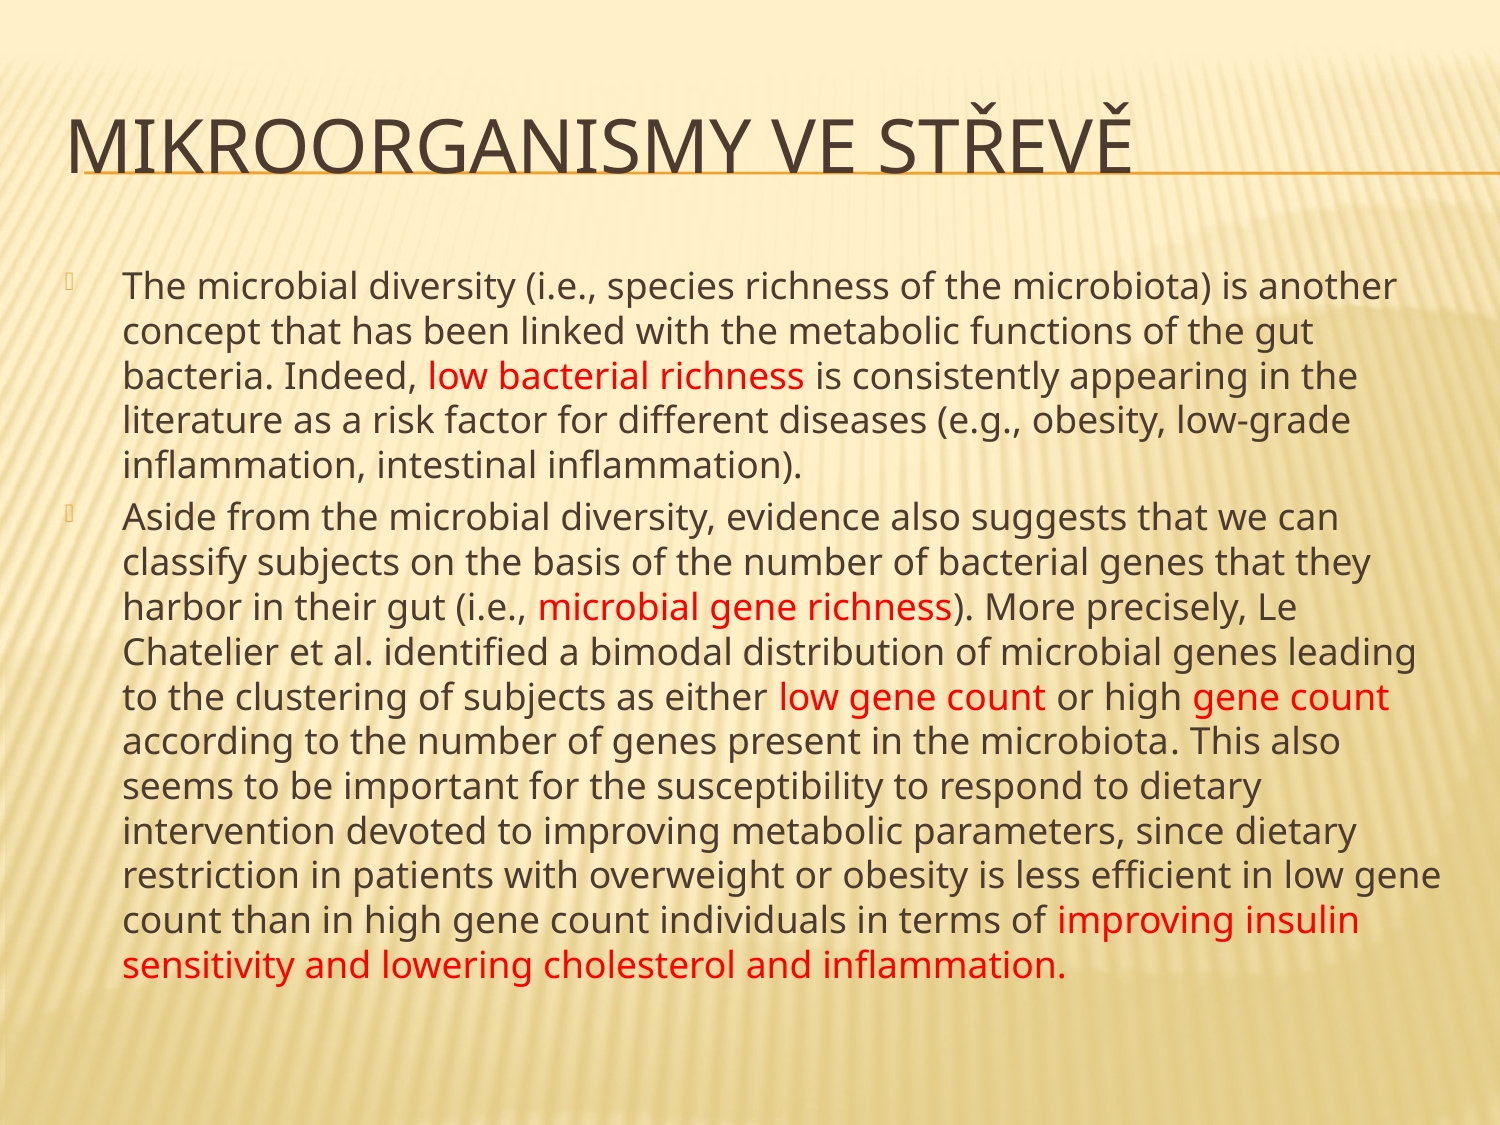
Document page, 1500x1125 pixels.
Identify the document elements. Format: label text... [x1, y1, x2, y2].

title Mikroorganismy ve střevě [50, 75, 1475, 213]
list The microbial diversity (i.e., species richness of the microbiota) is another concept that has been linked with the metabolic functions of the gut bacteria. Indeed, low bacterial richness is consistently appearing in the literature as a risk factor for different diseases (e.g., obesity, low‐grade inflammation, intestinal inflammation). Aside from the microbial diversity, evidence also suggests that we can classify subjects on the basis of the number of bacterial genes that they harbor in their gut (i.e., microbial gene richness). More precisely, Le Chatelier et al. identified a bimodal distribution of microbial genes leading to the clustering of subjects as either low gene count or high gene count according to the number of genes present in the microbiota. This also seems to be important for the susceptibility to respond to dietary intervention devoted to improving metabolic parameters, since dietary restriction in patients with overweight or obesity is less efficient in low gene count than in high gene count individuals in terms of improving insulin sensitivity and lowering cholesterol and inflammation. [50, 254, 1475, 998]
